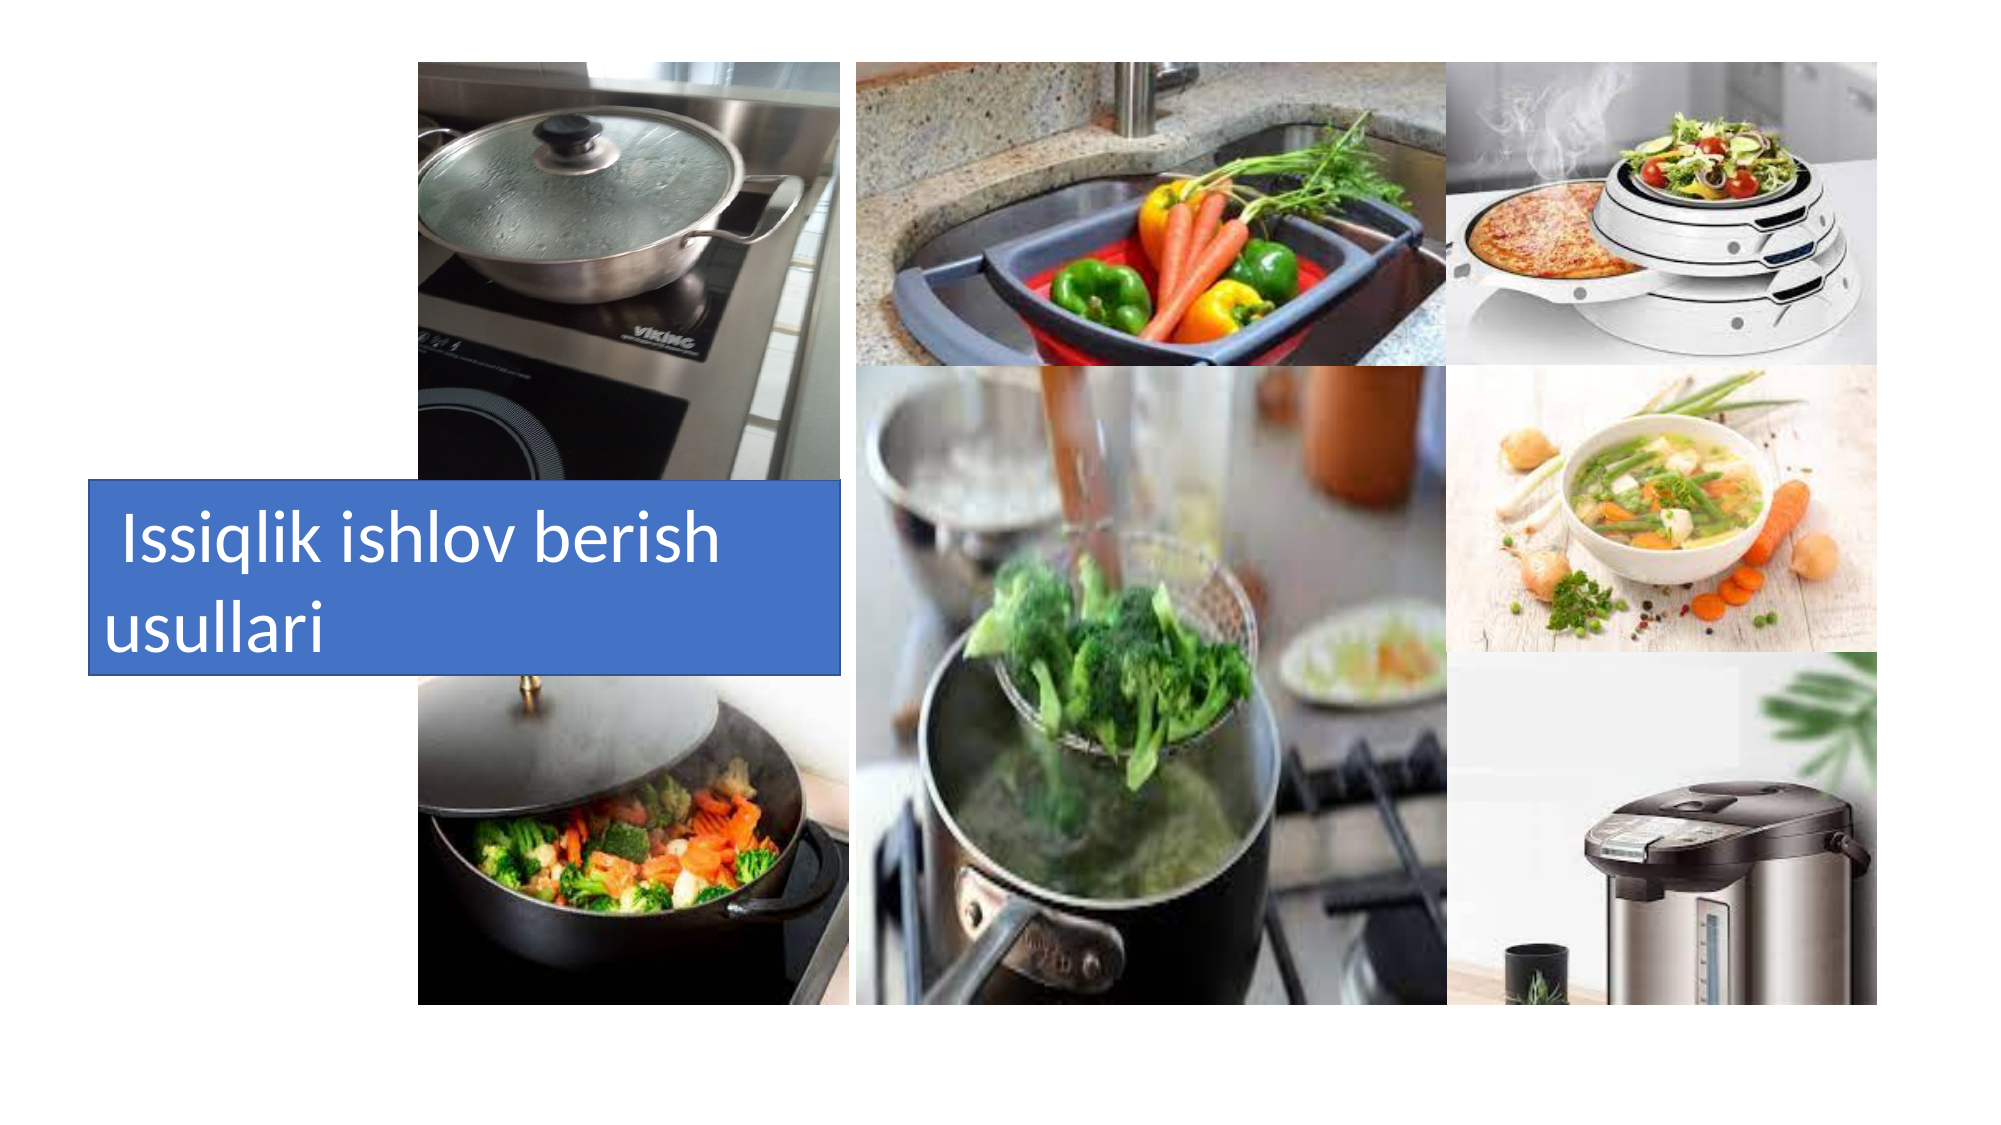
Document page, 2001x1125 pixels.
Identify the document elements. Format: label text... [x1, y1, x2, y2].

text_box Issiqlik ishlov berish usullari [88, 479, 841, 676]
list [1447, 652, 1877, 1005]
picture [856, 62, 1877, 1005]
picture [418, 676, 849, 1005]
picture [418, 62, 840, 480]
